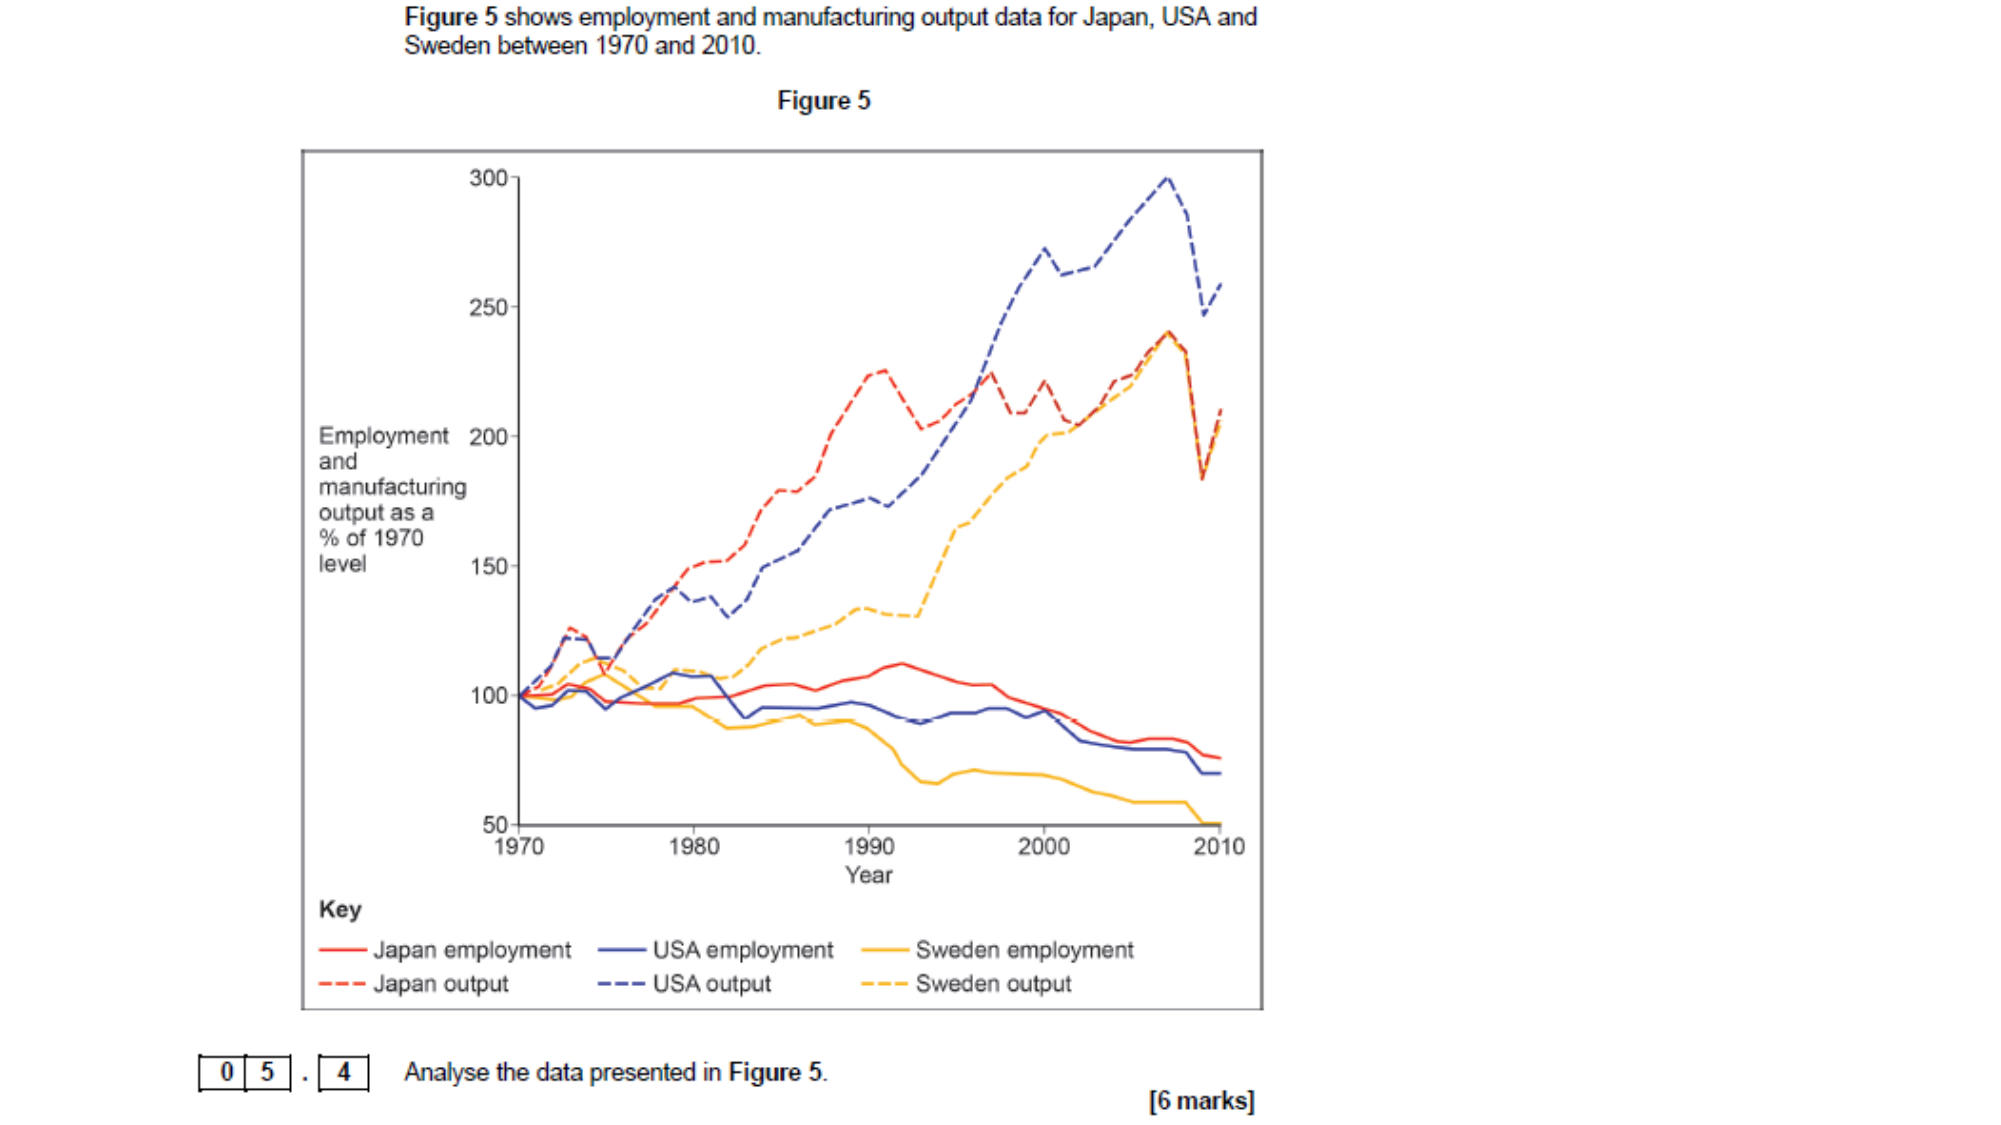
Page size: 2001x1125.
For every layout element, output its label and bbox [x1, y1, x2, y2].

picture [192, 0, 1269, 1124]
